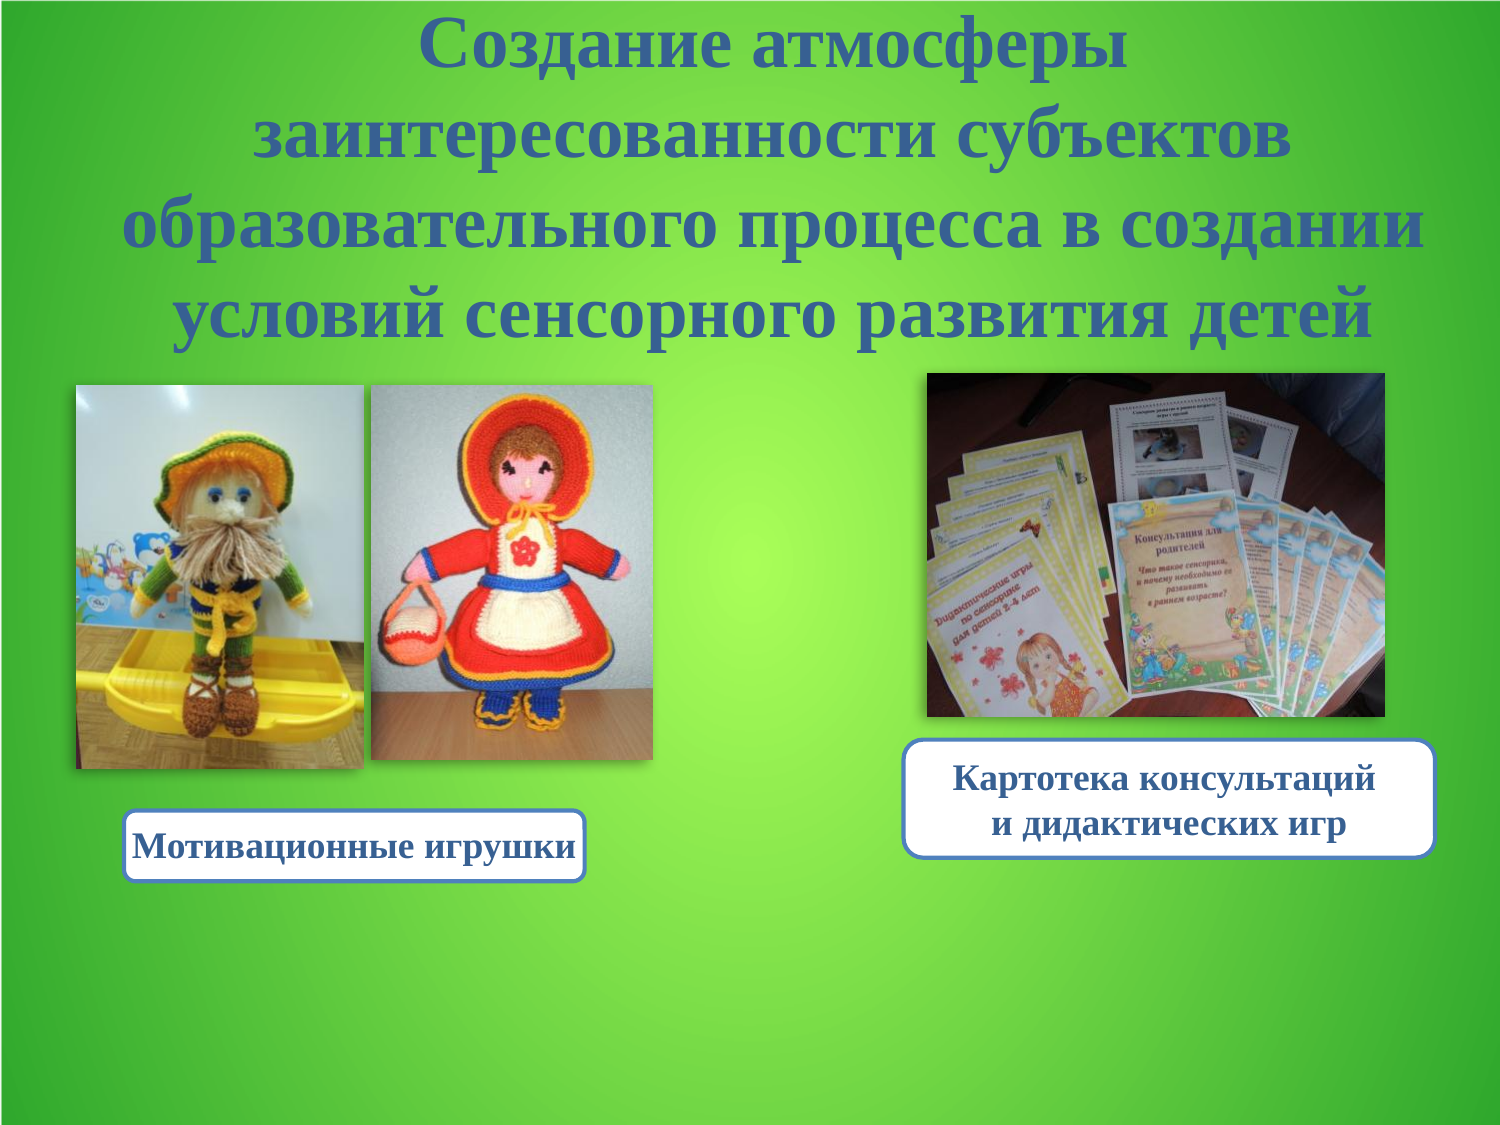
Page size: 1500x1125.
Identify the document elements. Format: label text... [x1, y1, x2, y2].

text_box Мотивационные игрушки [121, 808, 587, 884]
picture [0, 0, 1500, 1125]
text_box Создание атмосферы заинтересованности субъектов образовательного процесса в создании условий сенсорного развития детей [105, 89, 1442, 256]
text_box Картотека консультаций и дидактических игр [901, 737, 1438, 860]
